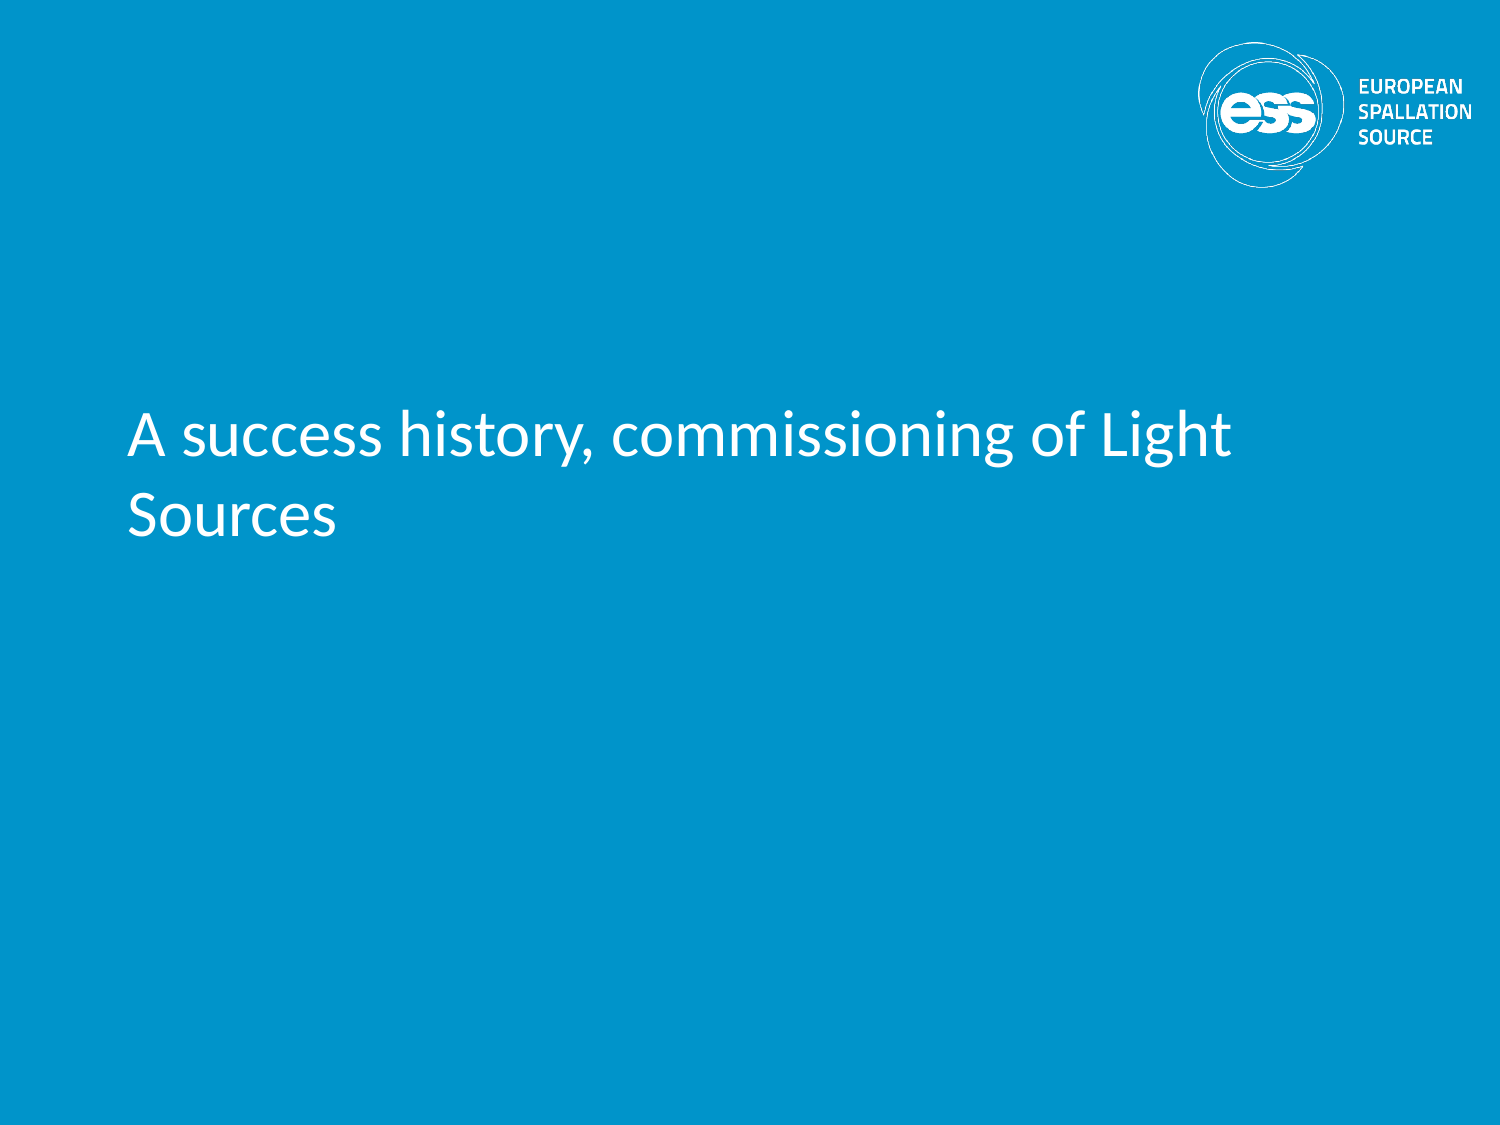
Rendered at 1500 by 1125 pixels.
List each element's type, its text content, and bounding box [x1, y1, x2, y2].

picture [1450, 79, 1455, 93]
picture [1417, 105, 1427, 118]
picture [1221, 93, 1315, 133]
picture [1424, 130, 1432, 144]
picture [1461, 105, 1465, 118]
picture [1386, 79, 1395, 93]
picture [1398, 80, 1406, 93]
picture [1372, 79, 1381, 93]
picture [1360, 130, 1367, 144]
picture [1396, 105, 1403, 118]
picture [1411, 130, 1420, 144]
picture [1371, 105, 1380, 118]
picture [1466, 105, 1470, 118]
picture [1413, 79, 1422, 93]
picture [1383, 105, 1393, 118]
picture [1360, 112, 1367, 119]
picture [1399, 130, 1408, 144]
title A success history, commissioning of Light Sources [112, 349, 1388, 591]
picture [1429, 105, 1438, 118]
picture [1426, 79, 1434, 93]
picture [1446, 105, 1457, 119]
picture [1371, 130, 1381, 144]
picture [1402, 79, 1409, 91]
picture [1360, 79, 1368, 93]
picture [1385, 130, 1395, 144]
picture [1437, 79, 1447, 93]
picture [1455, 79, 1461, 93]
picture [1360, 105, 1367, 111]
picture [1407, 105, 1414, 118]
